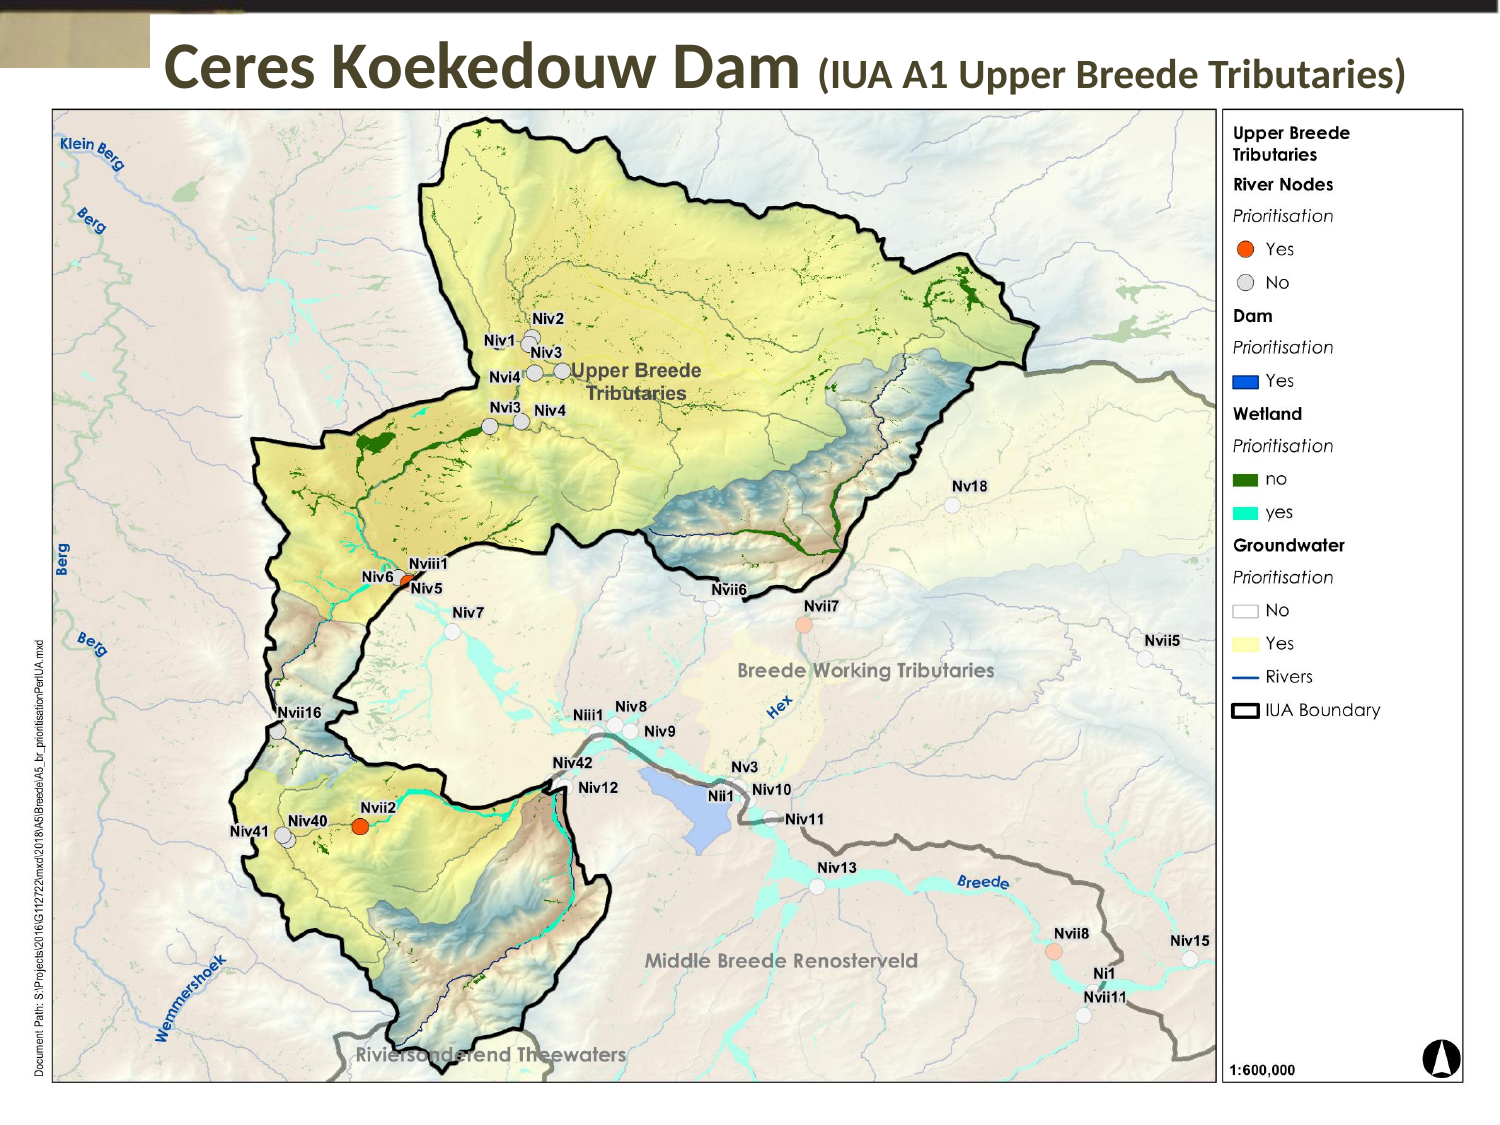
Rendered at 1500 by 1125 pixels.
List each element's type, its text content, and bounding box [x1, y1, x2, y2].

picture [0, 0, 1500, 68]
title Ceres Koekedouw Dam (IUA A1 Upper Breede Tributaries) [150, 14, 1500, 68]
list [0, 68, 1500, 1125]
